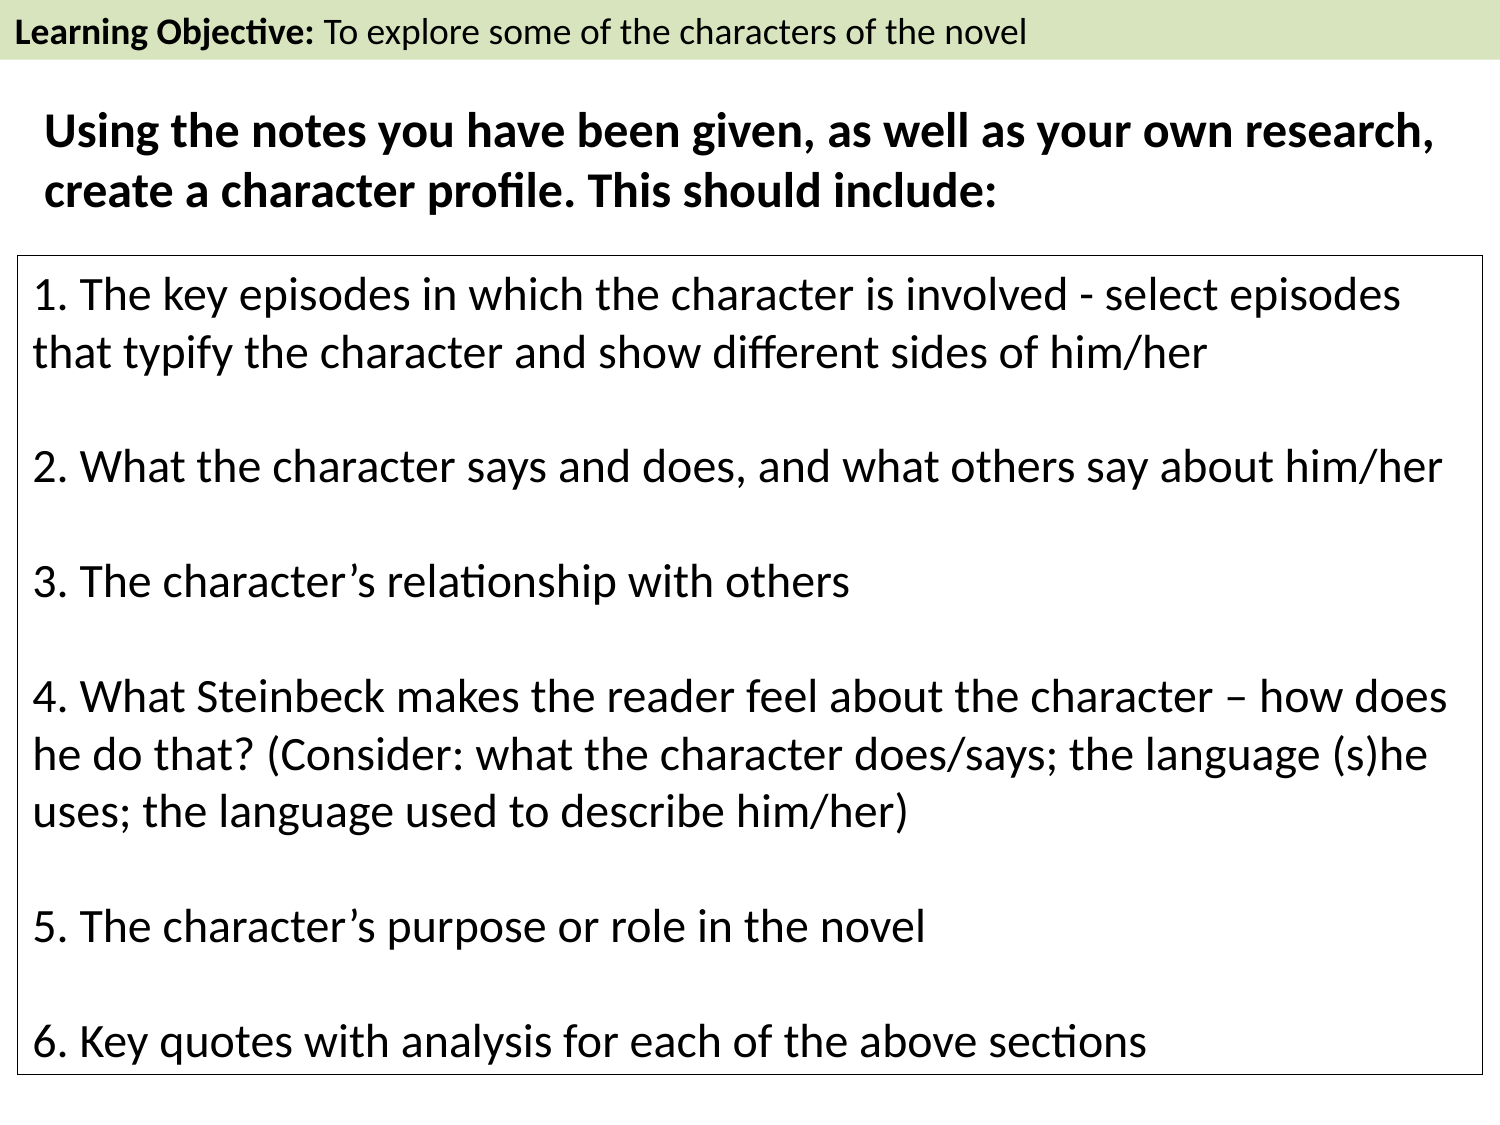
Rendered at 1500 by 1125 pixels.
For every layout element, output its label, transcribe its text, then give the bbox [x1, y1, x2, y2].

text_box Using the notes you have been given, as well as your own research, create a character profile. This should include: [29, 89, 1471, 225]
text_box Learning Objective: To explore some of the characters of the novel [0, 0, 1500, 60]
text_box 1. The key episodes in which the character is involved - select episodes that typify the character and show different sides of him/her 2. What the character says and does, and what others say about him/her 3. The character’s relationship with others 4. What Steinbeck makes the reader feel about the character – how does he do that? (Consider: what the character does/says; the language (s)he uses; the language used to describe him/her) 5. The character’s purpose or role in the novel 6. Key quotes with analysis for each of the above sections [17, 255, 1483, 1075]
